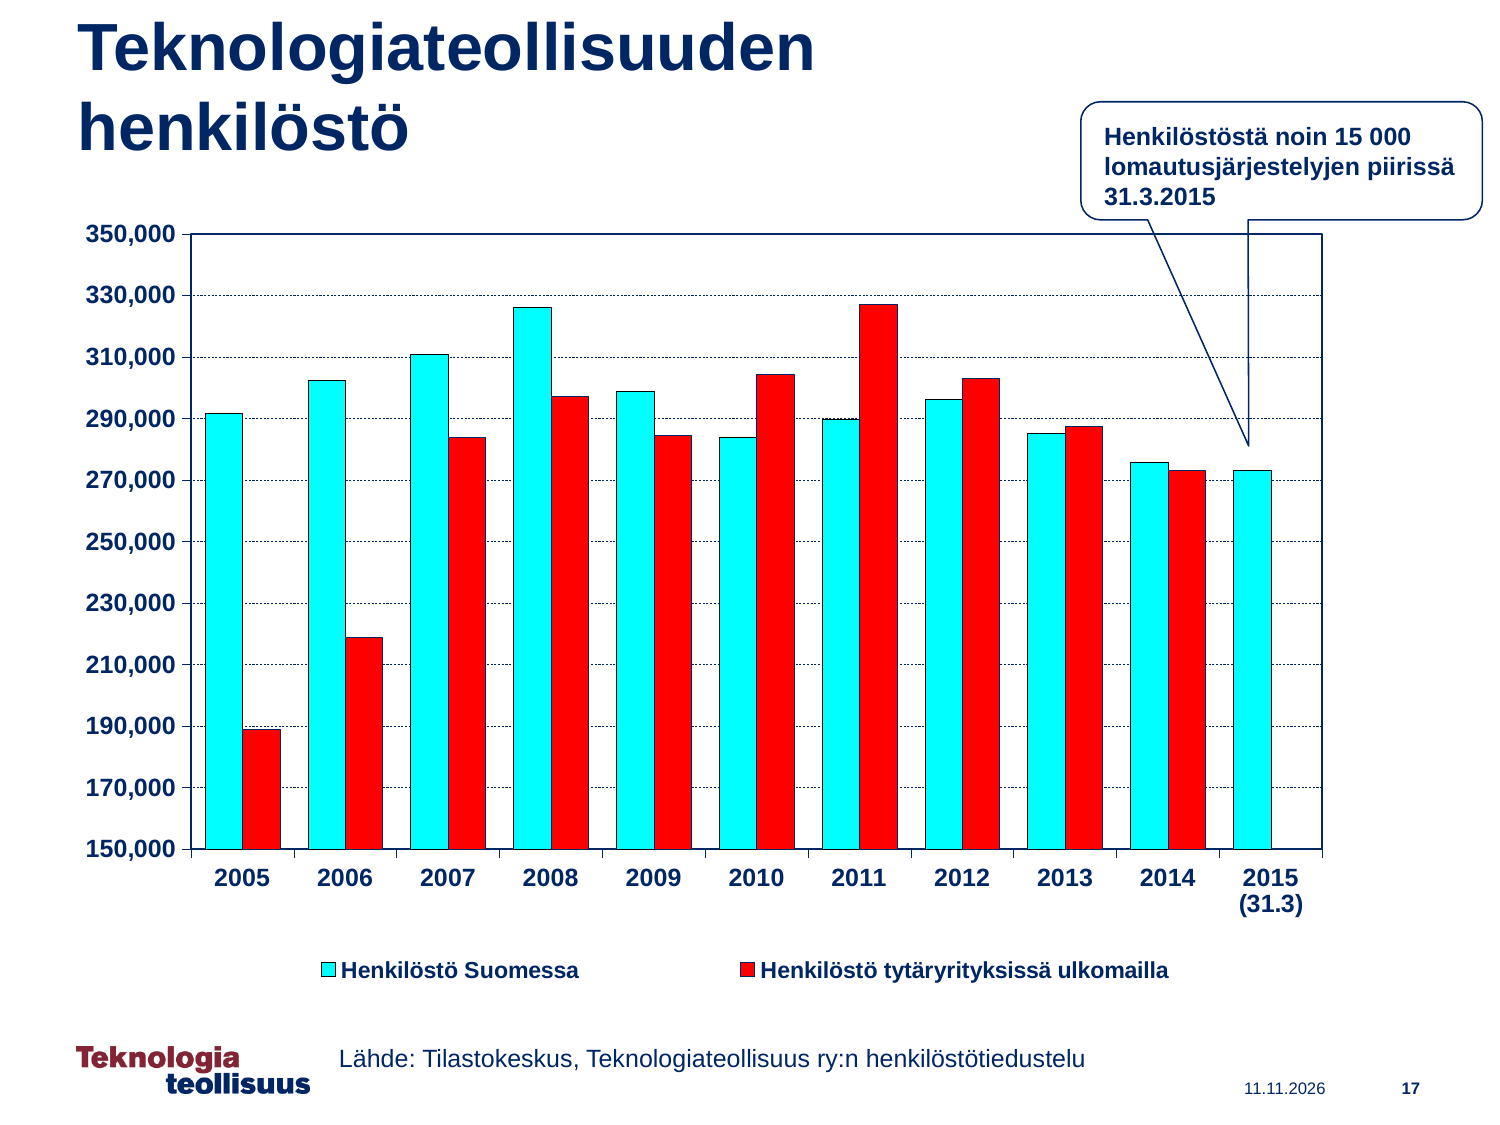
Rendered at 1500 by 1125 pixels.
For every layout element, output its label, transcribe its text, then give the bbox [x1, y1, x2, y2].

title Teknologiateollisuuden henkilöstö [62, 7, 1436, 172]
slide_number 17 [1340, 1070, 1436, 1106]
picture [76, 1046, 310, 1094]
chart [76, 192, 1367, 1036]
text_box Lähde: Tilastokeskus, Teknologiateollisuus ry:n henkilöstötiedustelu [324, 1043, 1337, 1080]
text_box [1080, 101, 1481, 191]
text_box Henkilöstöstä noin 15 000 lomautusjärjestelyjen piirissä 31.3.2015 [1089, 113, 1500, 218]
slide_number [915, 1070, 1340, 1106]
